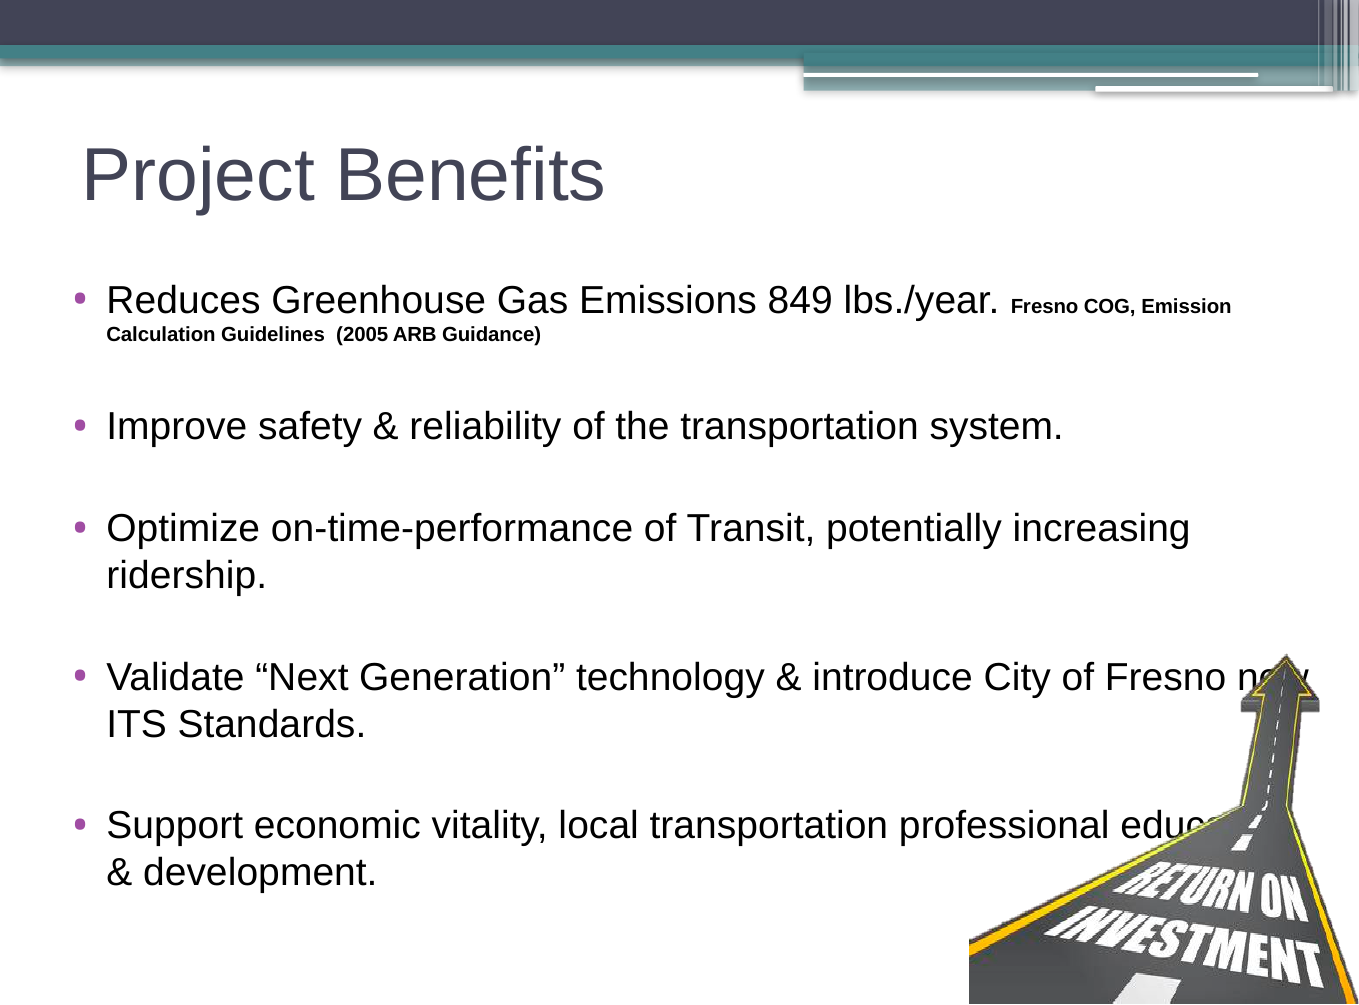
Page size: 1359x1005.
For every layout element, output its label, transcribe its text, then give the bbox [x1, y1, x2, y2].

list Reduces Greenhouse Gas Emissions 849 lbs./year. Fresno COG, Emission Calculation Guidelines (2005 ARB Guidance) Improve safety & reliability of the transportation system. Optimize on-time-performance of Transit, potentially increasing ridership. Validate “Next Generation” technology & introduce City of Fresno new ITS Standards. Support economic vitality, local transportation professional education & development. [45, 267, 1336, 902]
title Project Benefits [67, 102, 1291, 240]
picture [968, 571, 1359, 1005]
